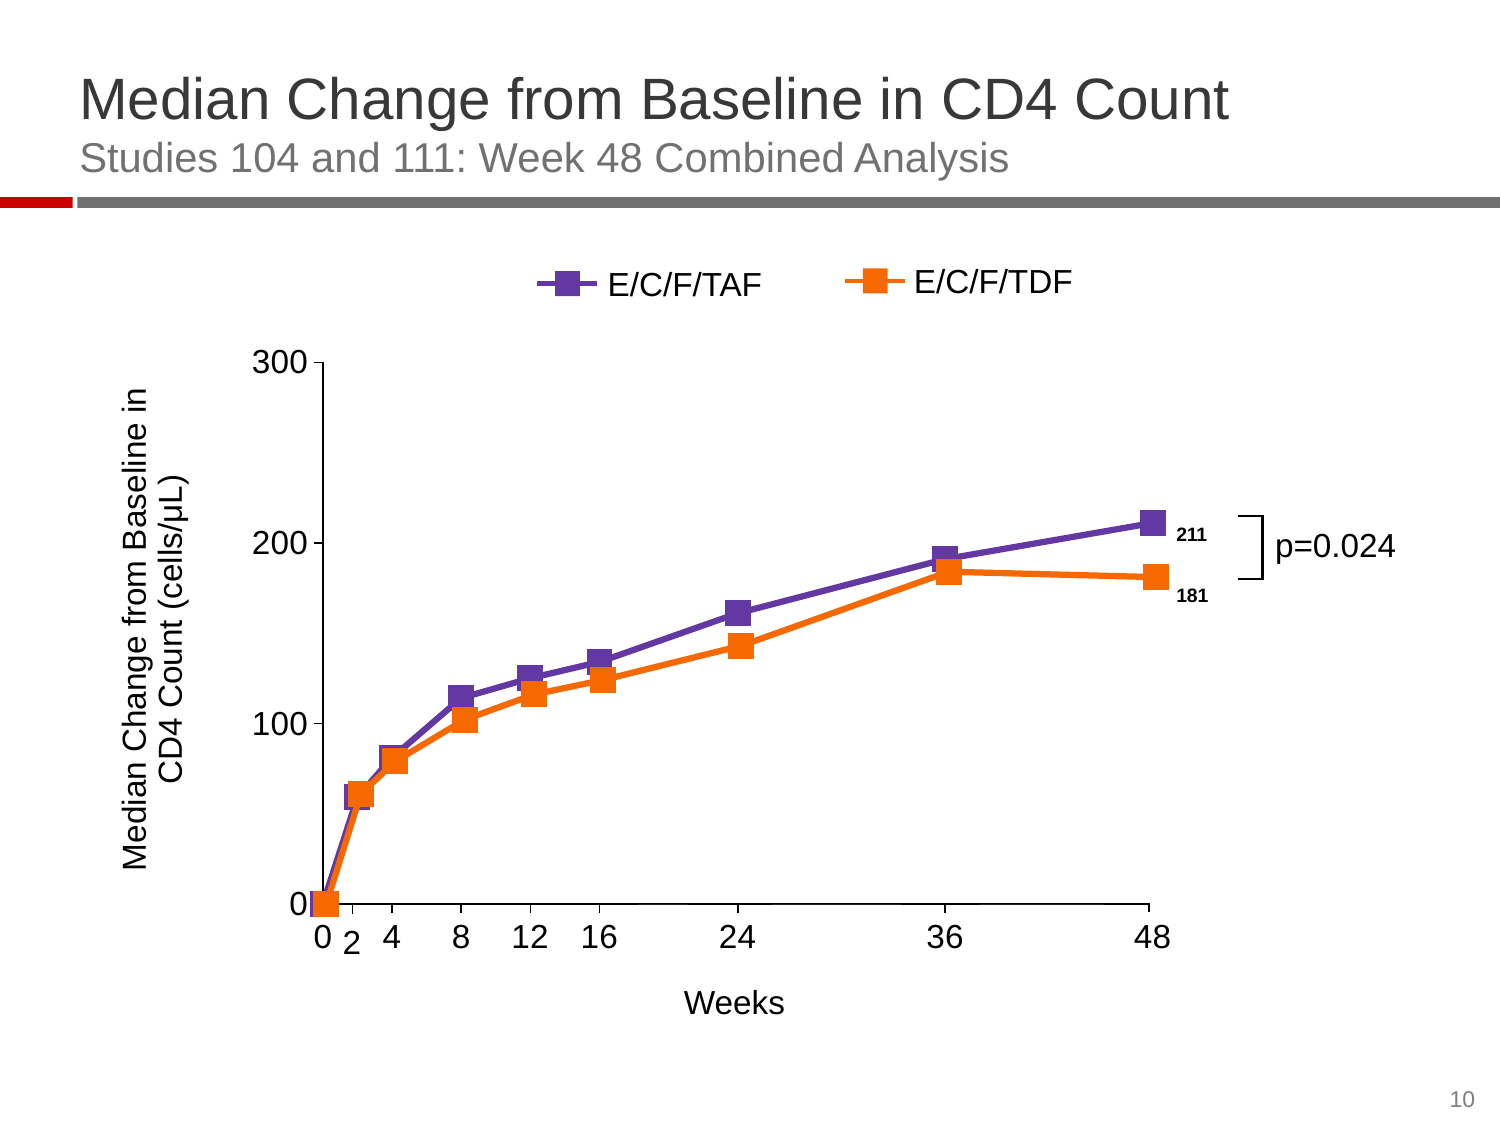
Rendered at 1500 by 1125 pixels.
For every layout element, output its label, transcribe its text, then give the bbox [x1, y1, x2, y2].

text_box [844, 264, 1260, 303]
slide_number 10 [1434, 1084, 1475, 1113]
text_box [116, 249, 1264, 1024]
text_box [537, 270, 598, 297]
title Median Change from Baseline in CD4 Count Studies 104 and 111: Week 48 Combined Analysis [79, 70, 1430, 182]
text_box p=0.024 [1274, 528, 1427, 567]
